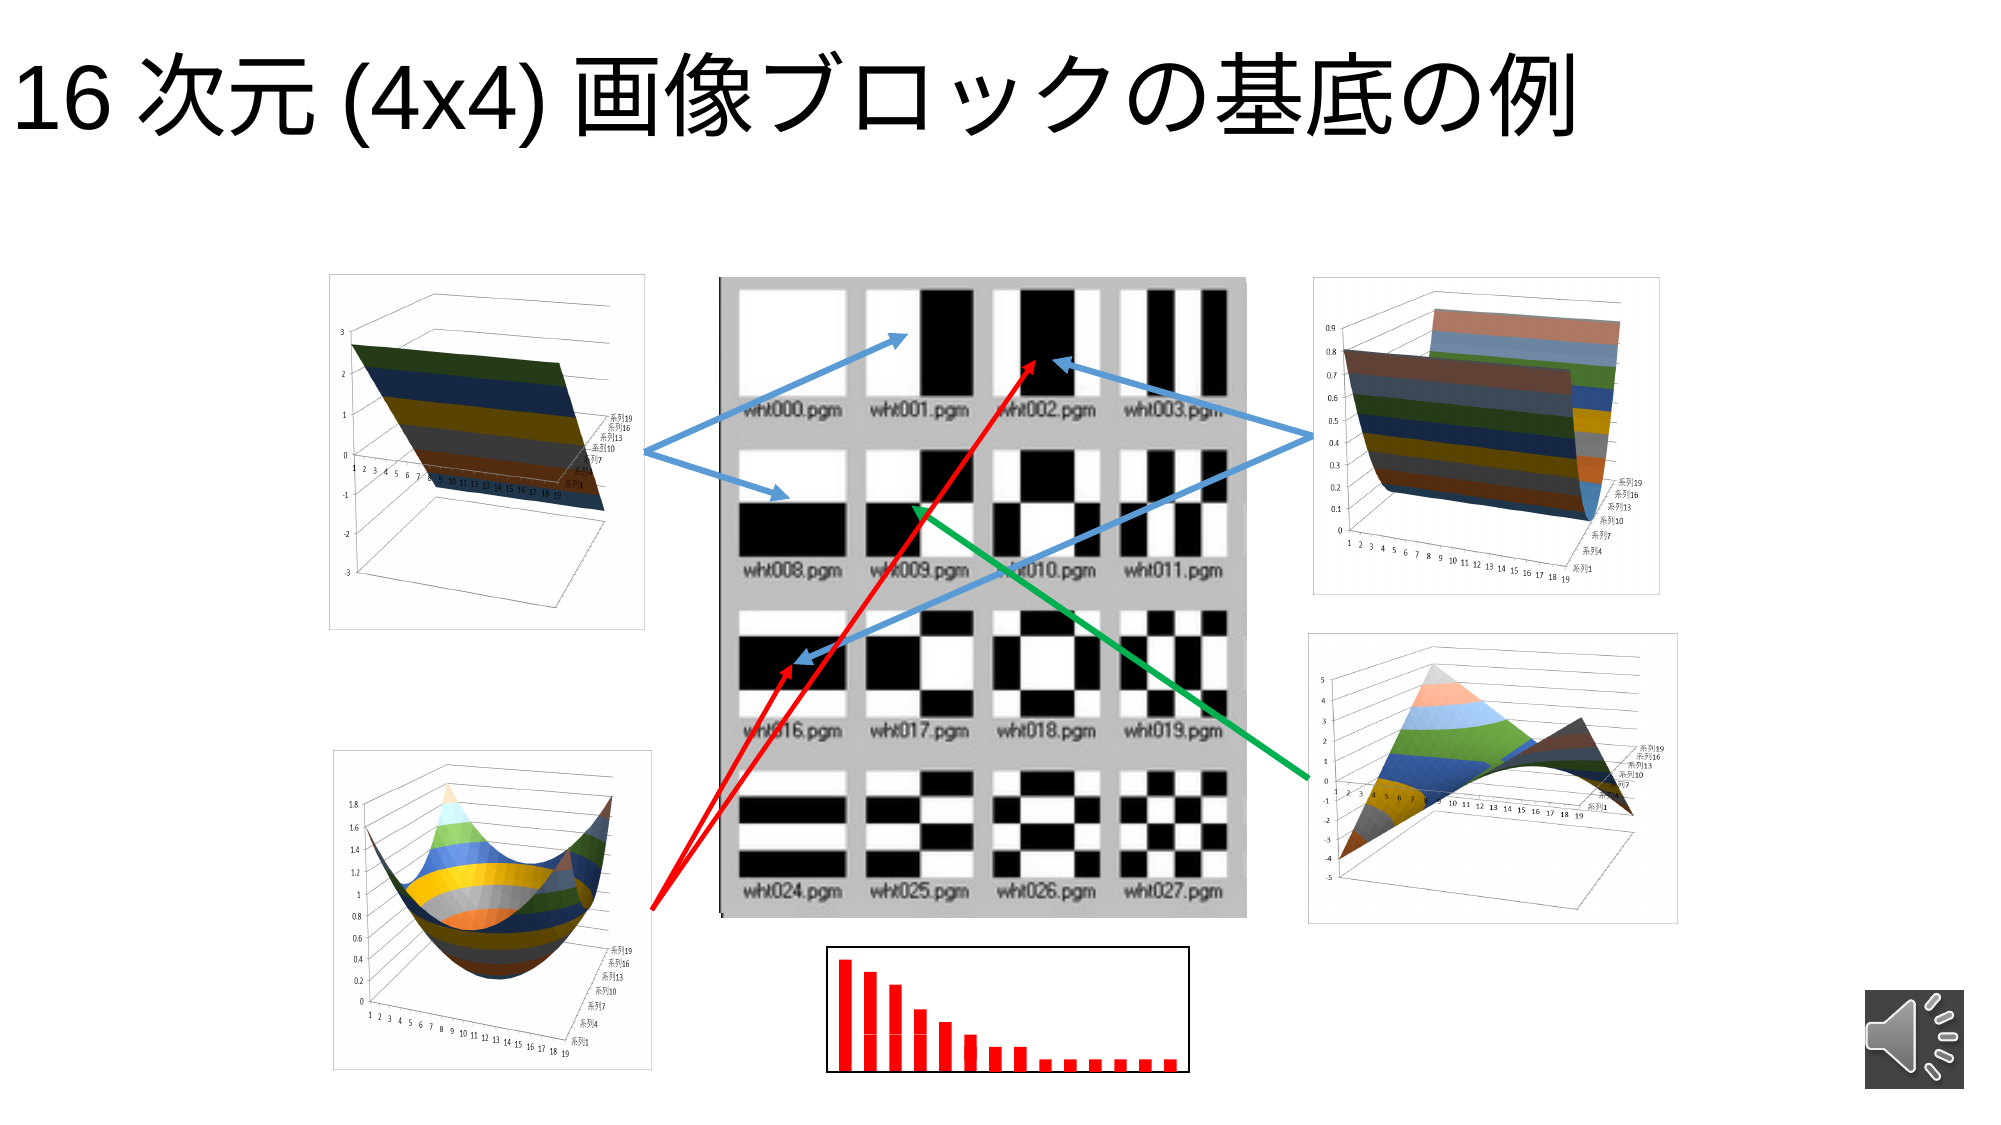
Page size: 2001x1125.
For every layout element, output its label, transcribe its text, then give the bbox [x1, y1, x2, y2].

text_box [333, 359, 1036, 1070]
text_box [721, 924, 1247, 1107]
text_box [329, 274, 909, 630]
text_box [793, 277, 1660, 505]
picture [1864, 989, 1965, 1090]
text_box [1036, 505, 1678, 924]
text_box 16次元(4x4)画像ブロックの基底の例 [0, 30, 1596, 155]
